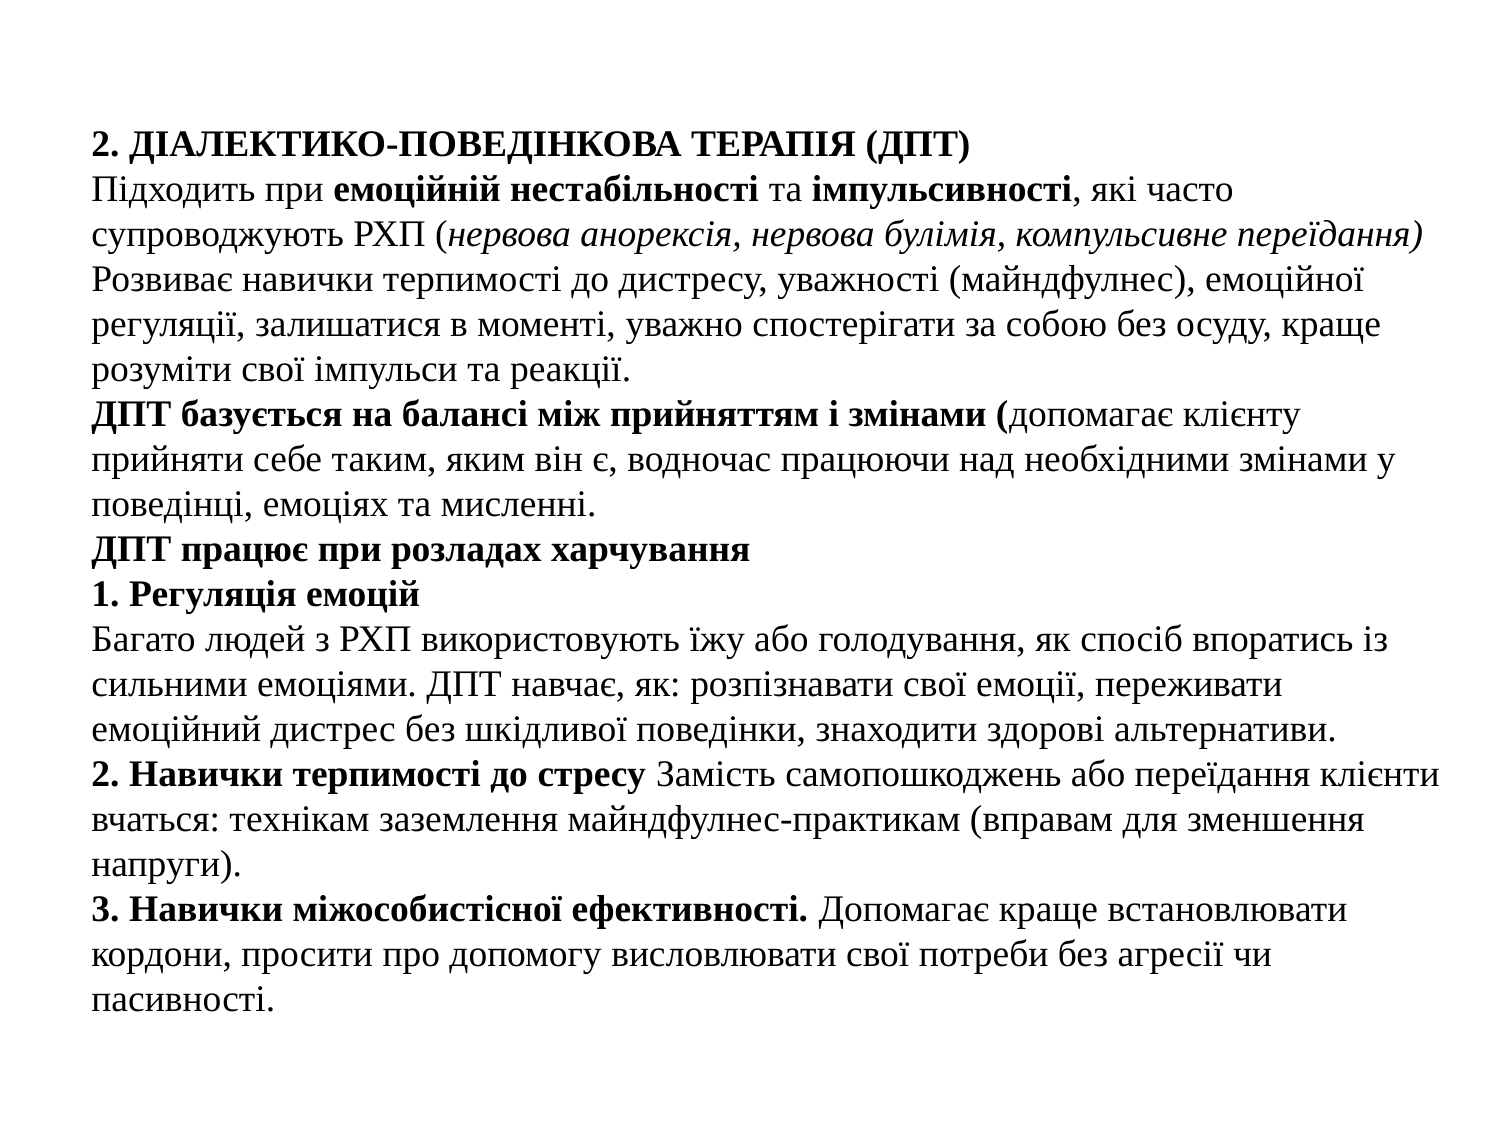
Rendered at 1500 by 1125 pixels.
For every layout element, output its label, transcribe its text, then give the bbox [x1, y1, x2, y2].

text_box 2. ДІАЛЕКТИКО-ПОВЕДІНКОВА ТЕРАПІЯ (ДПТ) Підходить при емоційній нестабільності та імпульсивності, які часто супроводжують РХП (нервова анорексія, нервова булімія, компульсивне переїдання) Розвиває навички терпимості до дистресу, уважності (майндфулнес), емоційної регуляції, залишатися в моменті, уважно спостерігати за собою без осуду, краще розуміти свої імпульси та реакції. ДПТ базується на балансі між прийняттям і змінами (допомагає клієнту прийняти себе таким, яким він є, водночас працюючи над необхідними змінами у поведінці, емоціях та мисленні. ДПТ працює при розладах харчування 1. Регуляція емоцій Багато людей з РХП використовують їжу або голодування, як спосіб впоратись із сильними емоціями. ДПТ навчає, як: розпізнавати свої емоції, переживати емоційний дистрес без шкідливої поведінки, знаходити здорові альтернативи. 2. Навички терпимості до стресу Замість самопошкоджень або переїдання клієнти вчаться: технікам заземлення майндфулнес-практикам (вправам для зменшення напруги). 3. Навички міжособистісної ефективності. Допомагає краще встановлювати кордони, просити про допомогу висловлювати свої потреби без агресії чи пасивності. [76, 66, 1459, 1027]
